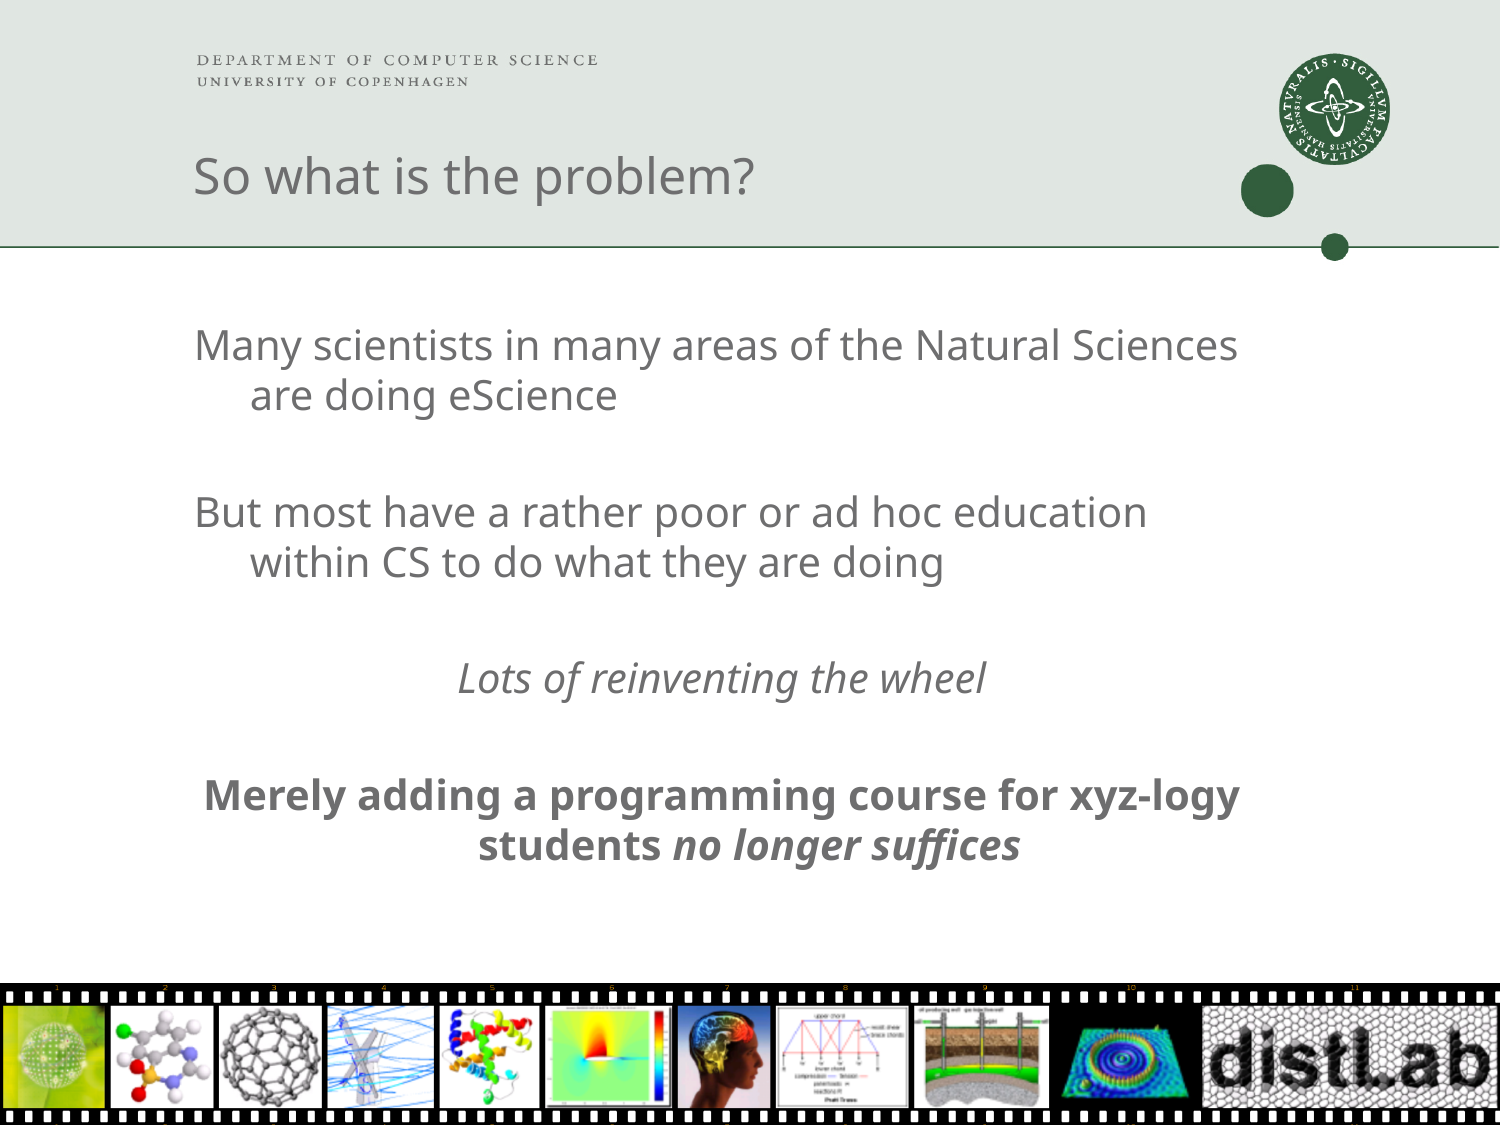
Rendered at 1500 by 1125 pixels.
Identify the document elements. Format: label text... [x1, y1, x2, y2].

picture [0, 0, 1500, 268]
picture [0, 983, 1500, 1125]
list Many scientists in many areas of the Natural Sciences are doing eScience But most have a rather poor or ad hoc education within CS to do what they are doing Lots of reinventing the wheel Merely adding a programming course for xyz-logy students no longer suffices [193, 318, 1251, 895]
title So what is the problem? [193, 99, 1138, 205]
